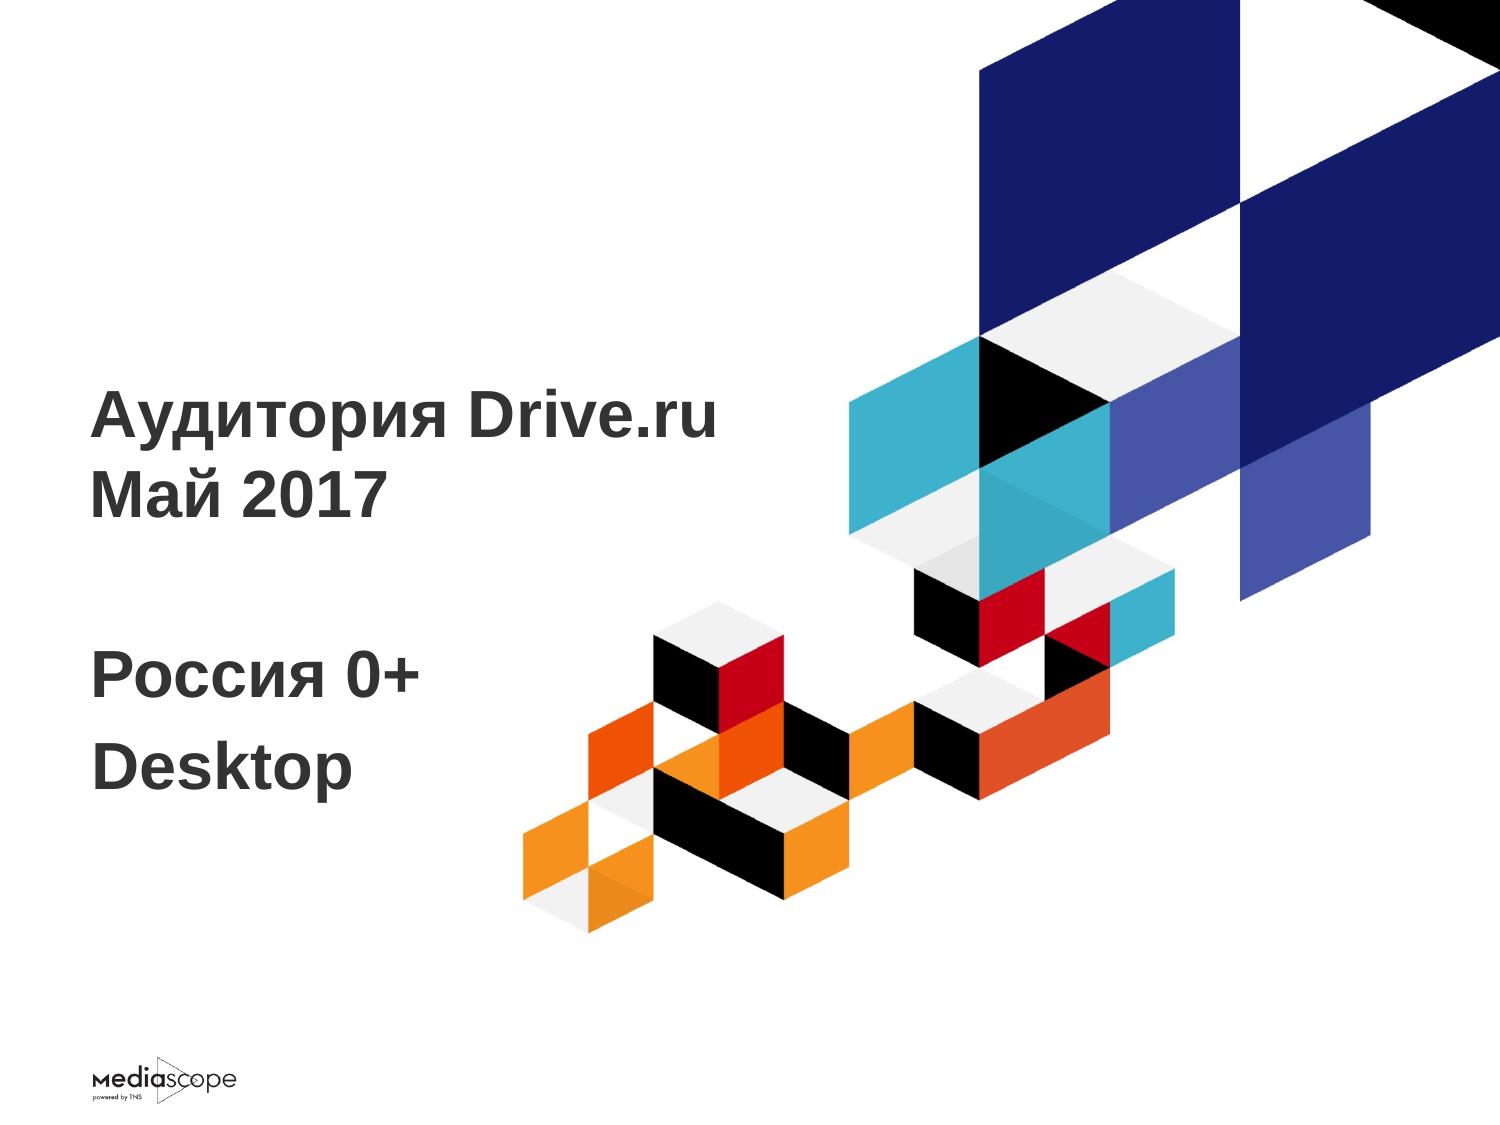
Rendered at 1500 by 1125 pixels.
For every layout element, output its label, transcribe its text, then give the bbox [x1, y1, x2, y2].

picture [65, 1037, 274, 1121]
title Аудитория Drive.ru Май 2017 [43, 337, 877, 732]
picture [392, 0, 1500, 943]
text_box Desktop [76, 715, 662, 811]
text_box Россия 0+ [45, 596, 878, 866]
